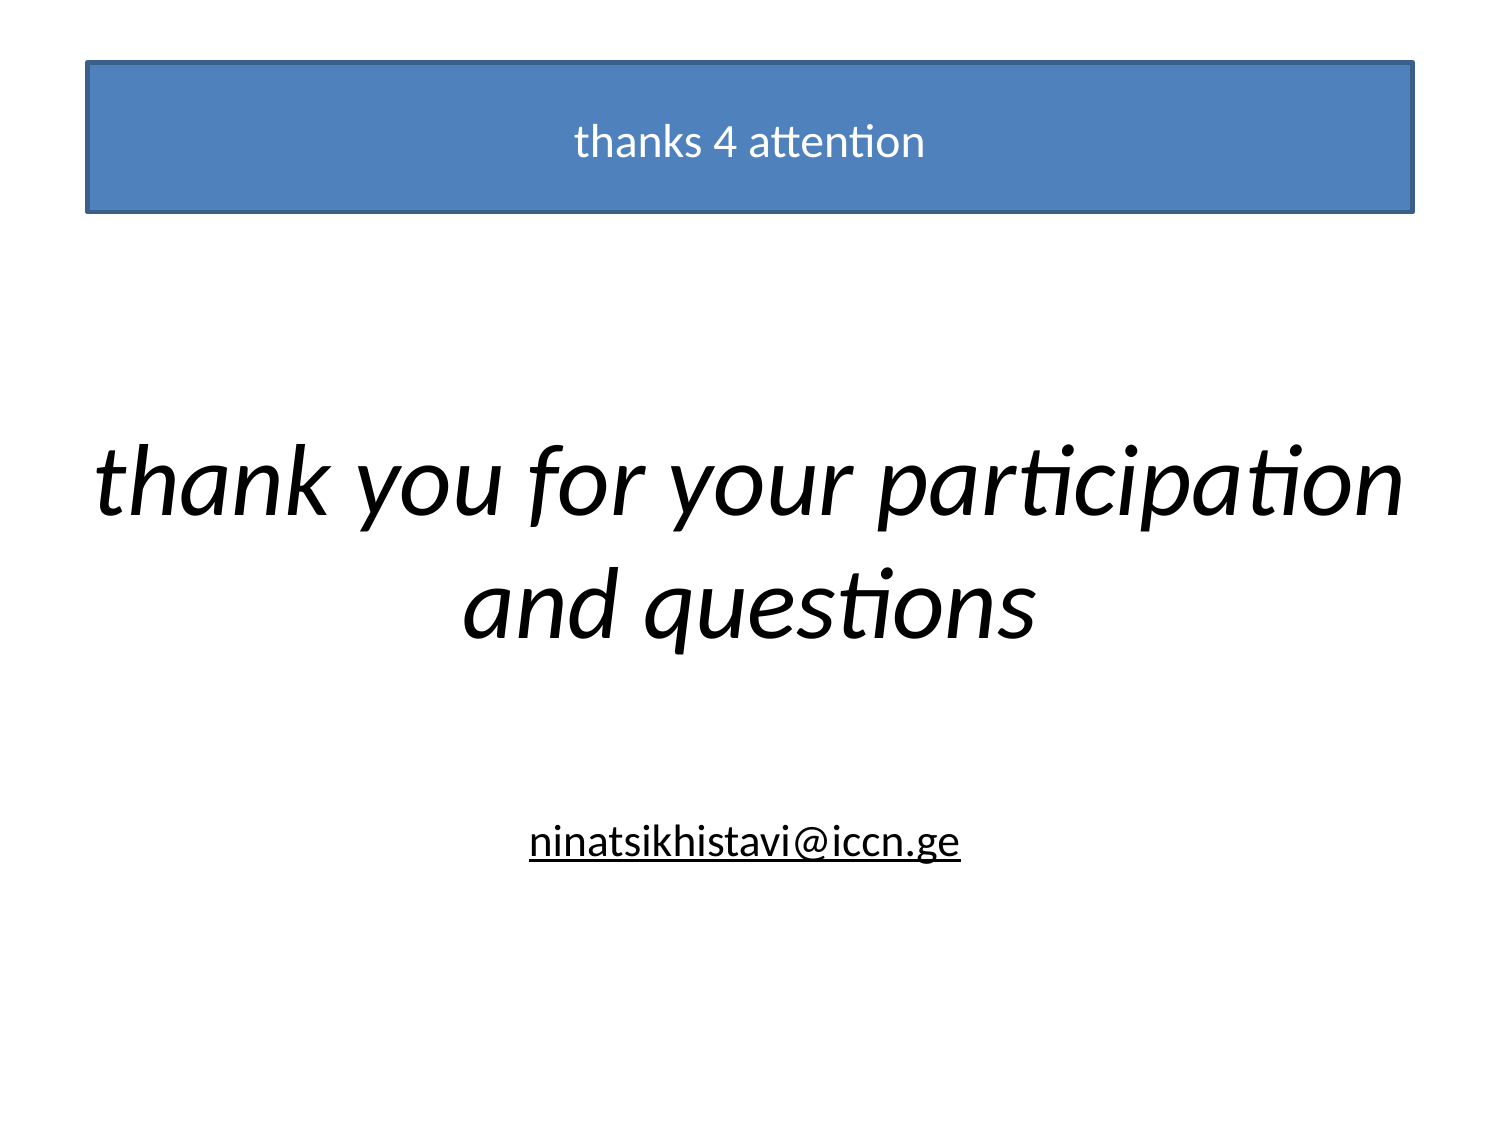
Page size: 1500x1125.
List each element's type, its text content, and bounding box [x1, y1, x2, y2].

list thank you for your participation and questions ninatsikhistavi@iccn.ge www.ICCN.ge [75, 262, 1425, 1005]
title thanks 4 attention [75, 45, 1425, 233]
